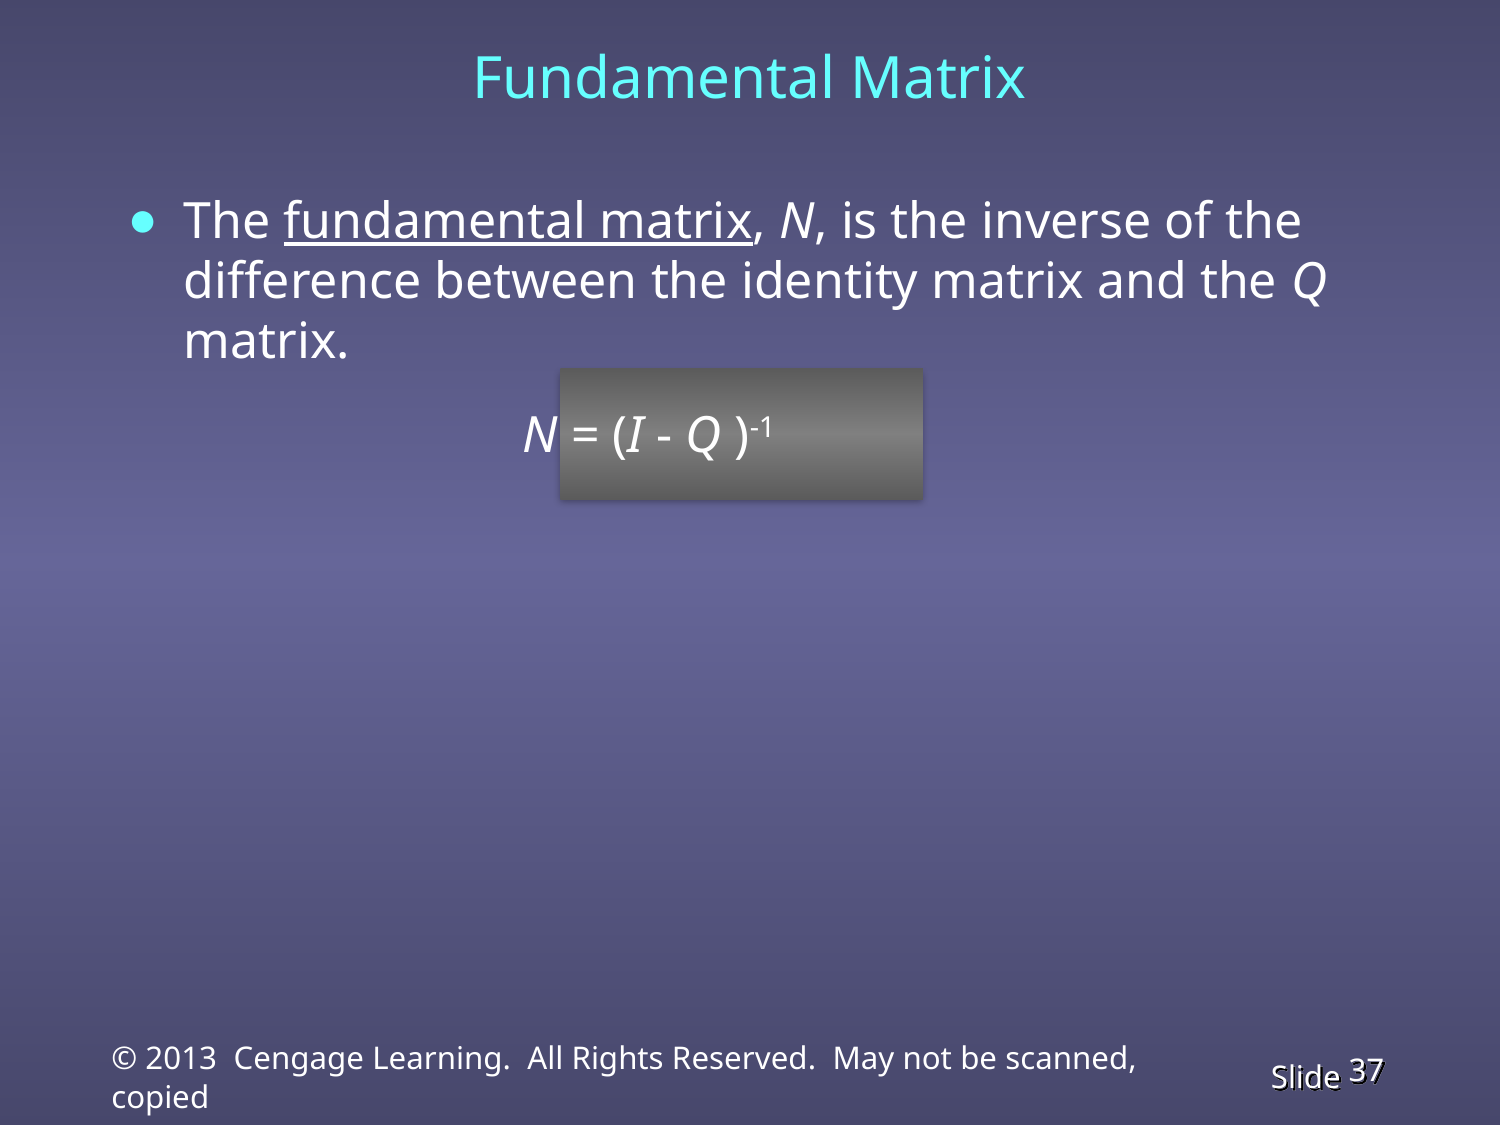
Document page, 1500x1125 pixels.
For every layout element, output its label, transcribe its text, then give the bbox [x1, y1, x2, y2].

text_box Fundamental Matrix [136, 39, 1363, 111]
text_box [560, 491, 923, 500]
text_box The fundamental matrix, N, is the inverse of the difference between the identity matrix and the Q matrix. N = (I - Q )-1 [112, 181, 1354, 491]
